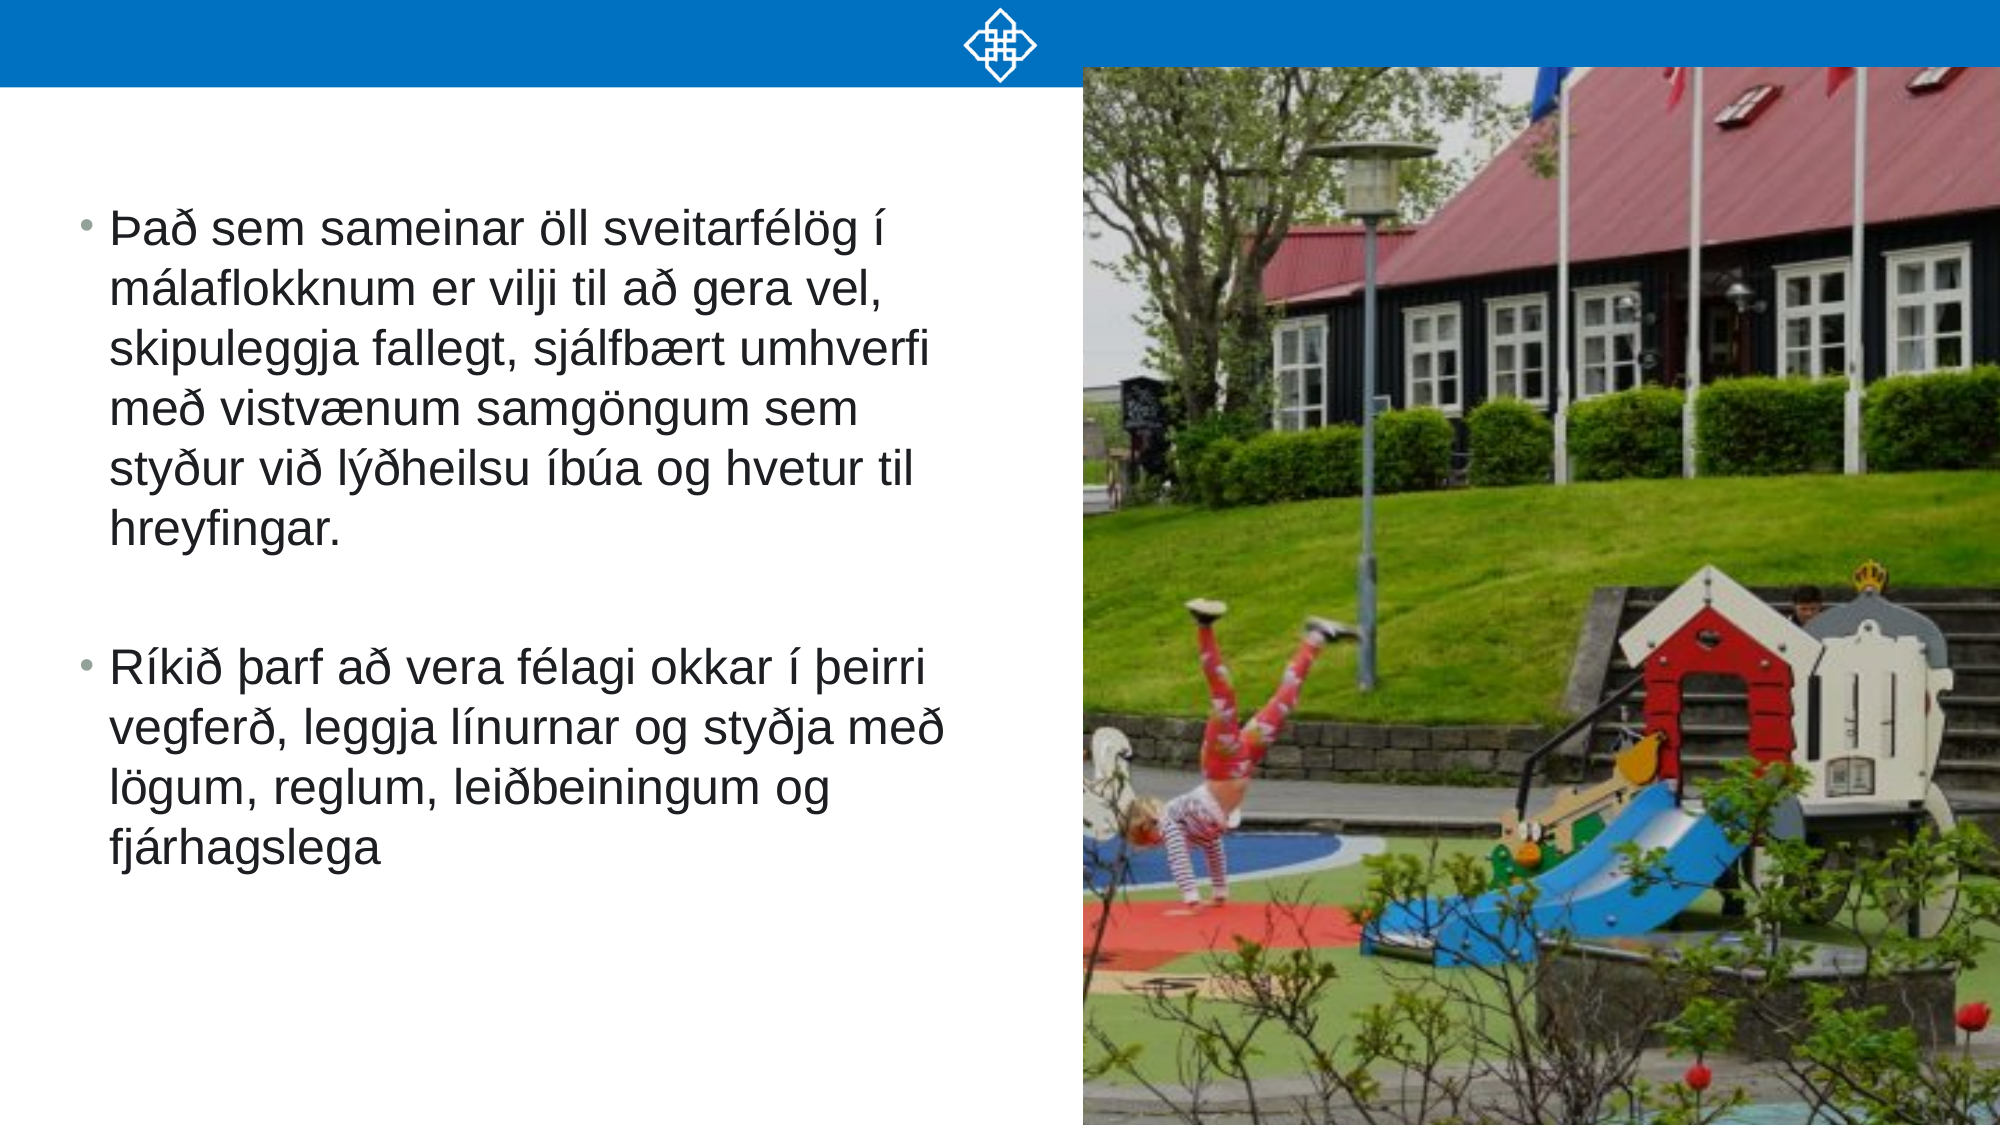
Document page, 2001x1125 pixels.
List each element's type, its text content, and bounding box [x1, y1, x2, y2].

picture [1082, 0, 2000, 1125]
picture [955, 0, 1045, 91]
list Það sem sameinar öll sveitarfélög í málaflokknum er vilji til að gera vel, skipuleggja fallegt, sjálfbært umhverfi með vistvænum samgöngum sem styður við lýðheilsu íbúa og hvetur til hreyfingar. Ríkið þarf að vera félagi okkar í þeirri vegferð, leggja línurnar og styðja með lögum, reglum, leiðbeiningum og fjárhagslega [64, 187, 1000, 988]
